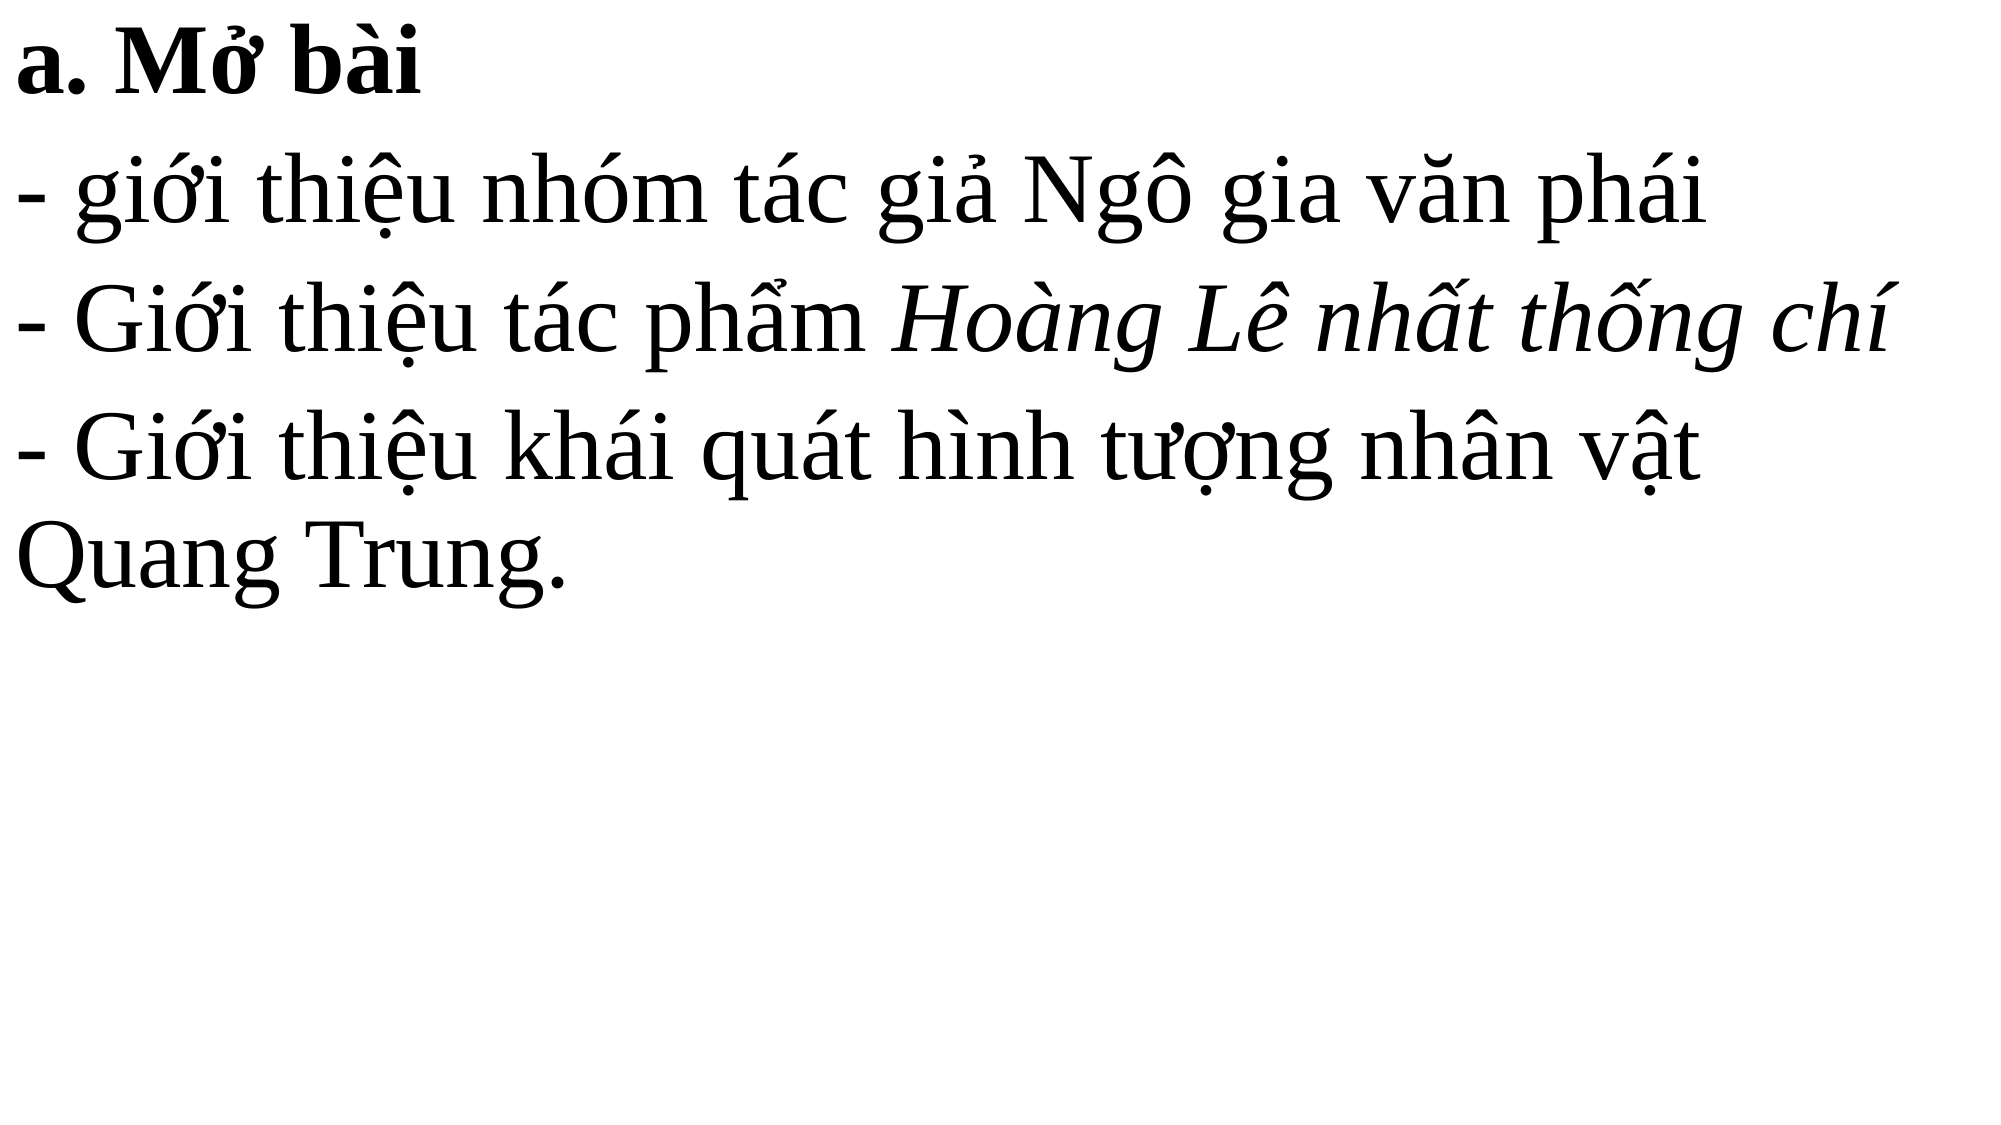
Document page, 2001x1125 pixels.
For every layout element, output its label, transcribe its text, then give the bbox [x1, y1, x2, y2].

list a. Mở bài - giới thiệu nhóm tác giả Ngô gia văn phái - Giới thiệu tác phẩm Hoàng Lê nhất thống chí - Giới thiệu khái quát hình tượng nhân vật Quang Trung. [0, 0, 2000, 714]
